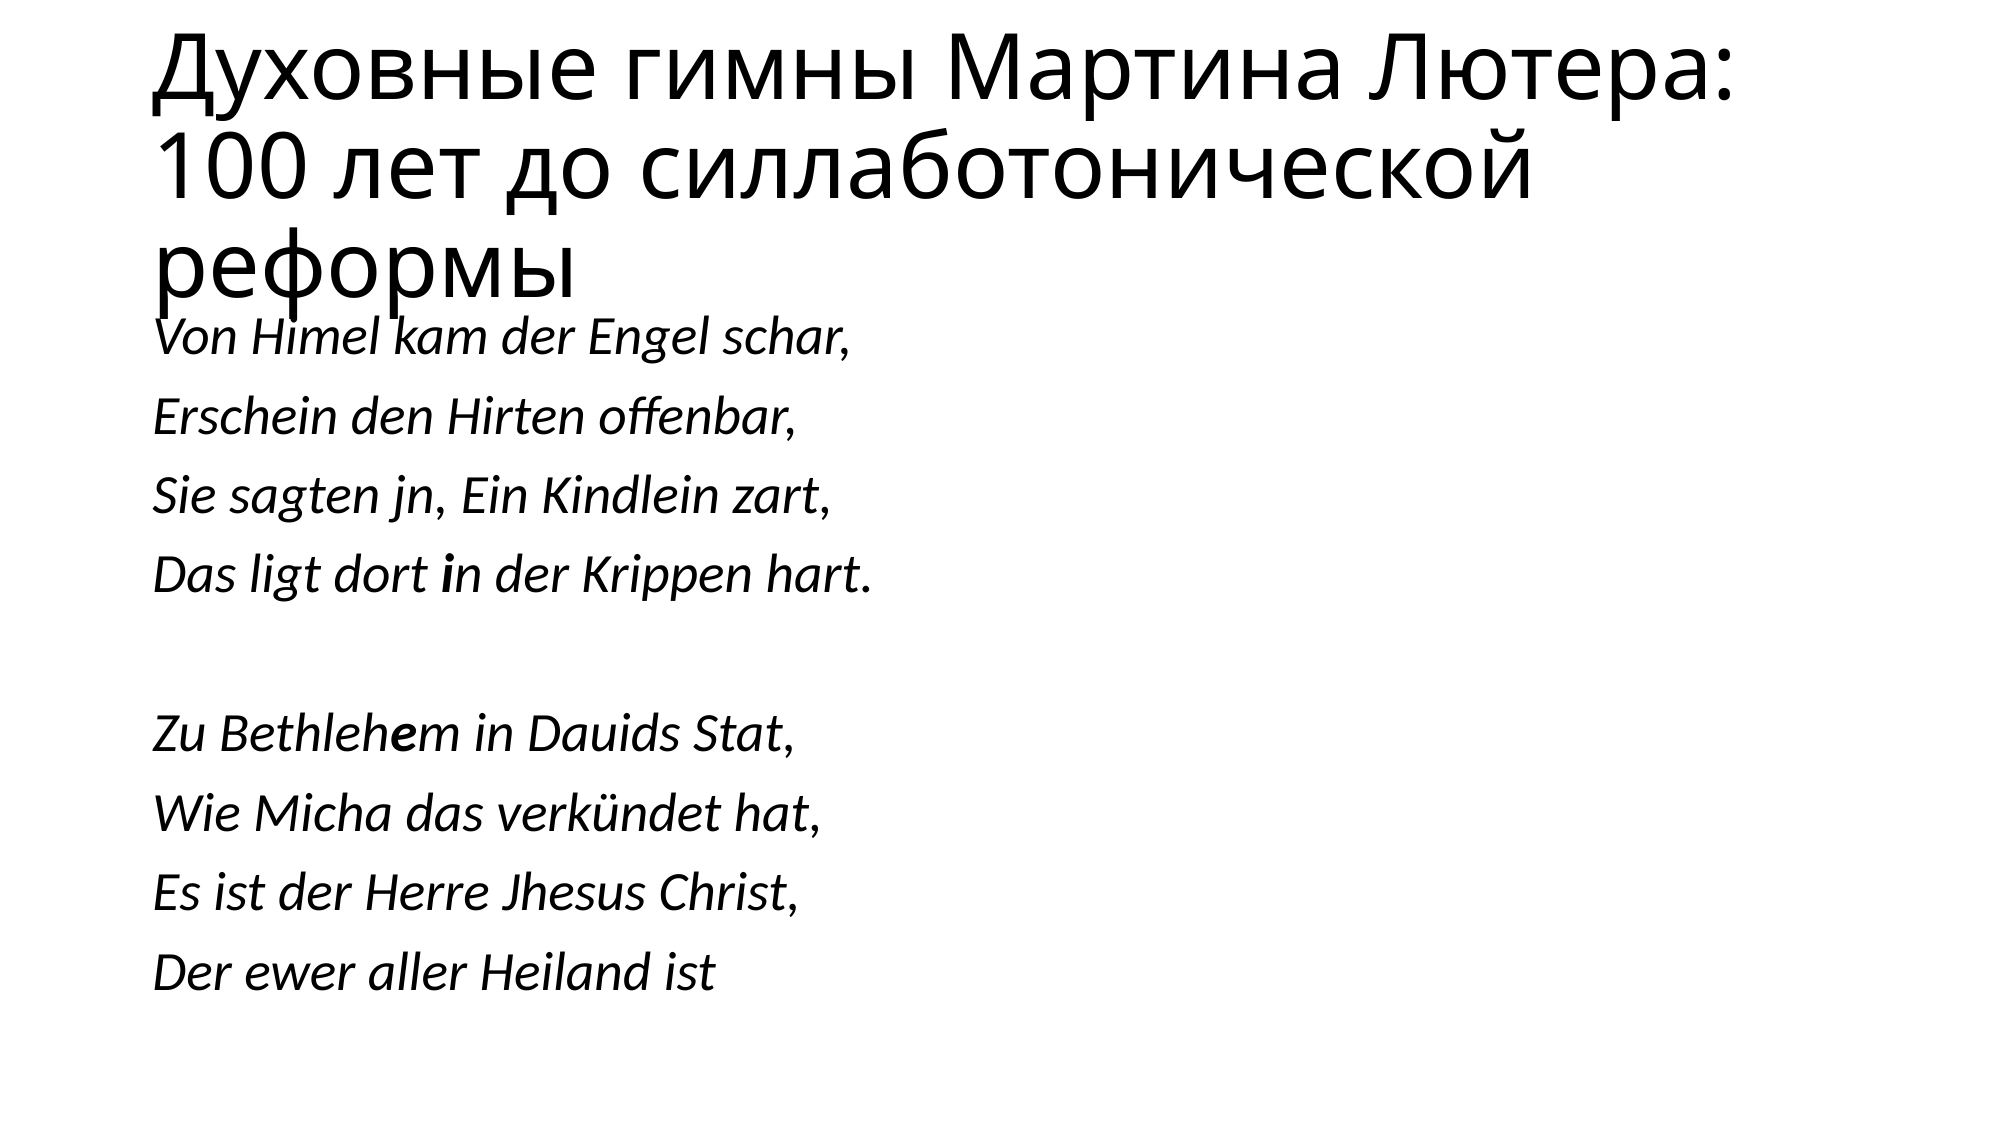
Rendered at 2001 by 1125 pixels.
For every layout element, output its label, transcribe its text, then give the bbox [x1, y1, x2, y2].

title Духовные гимны Мартина Лютера: 100 лет до силлаботонической реформы [137, 59, 1863, 278]
list Von Himel kam der Engel schar, Erschein den Hirten offenbar, Sie sagten jn, Ein Kindlein zart, Das ligt dort in der Krippen hart. Zu Bethlehem in Dauids Stat, Wie Micha das verkündet hat, Es ist der Herre Jhesus Christ, Der ewer aller Heiland ist [137, 299, 1863, 1014]
